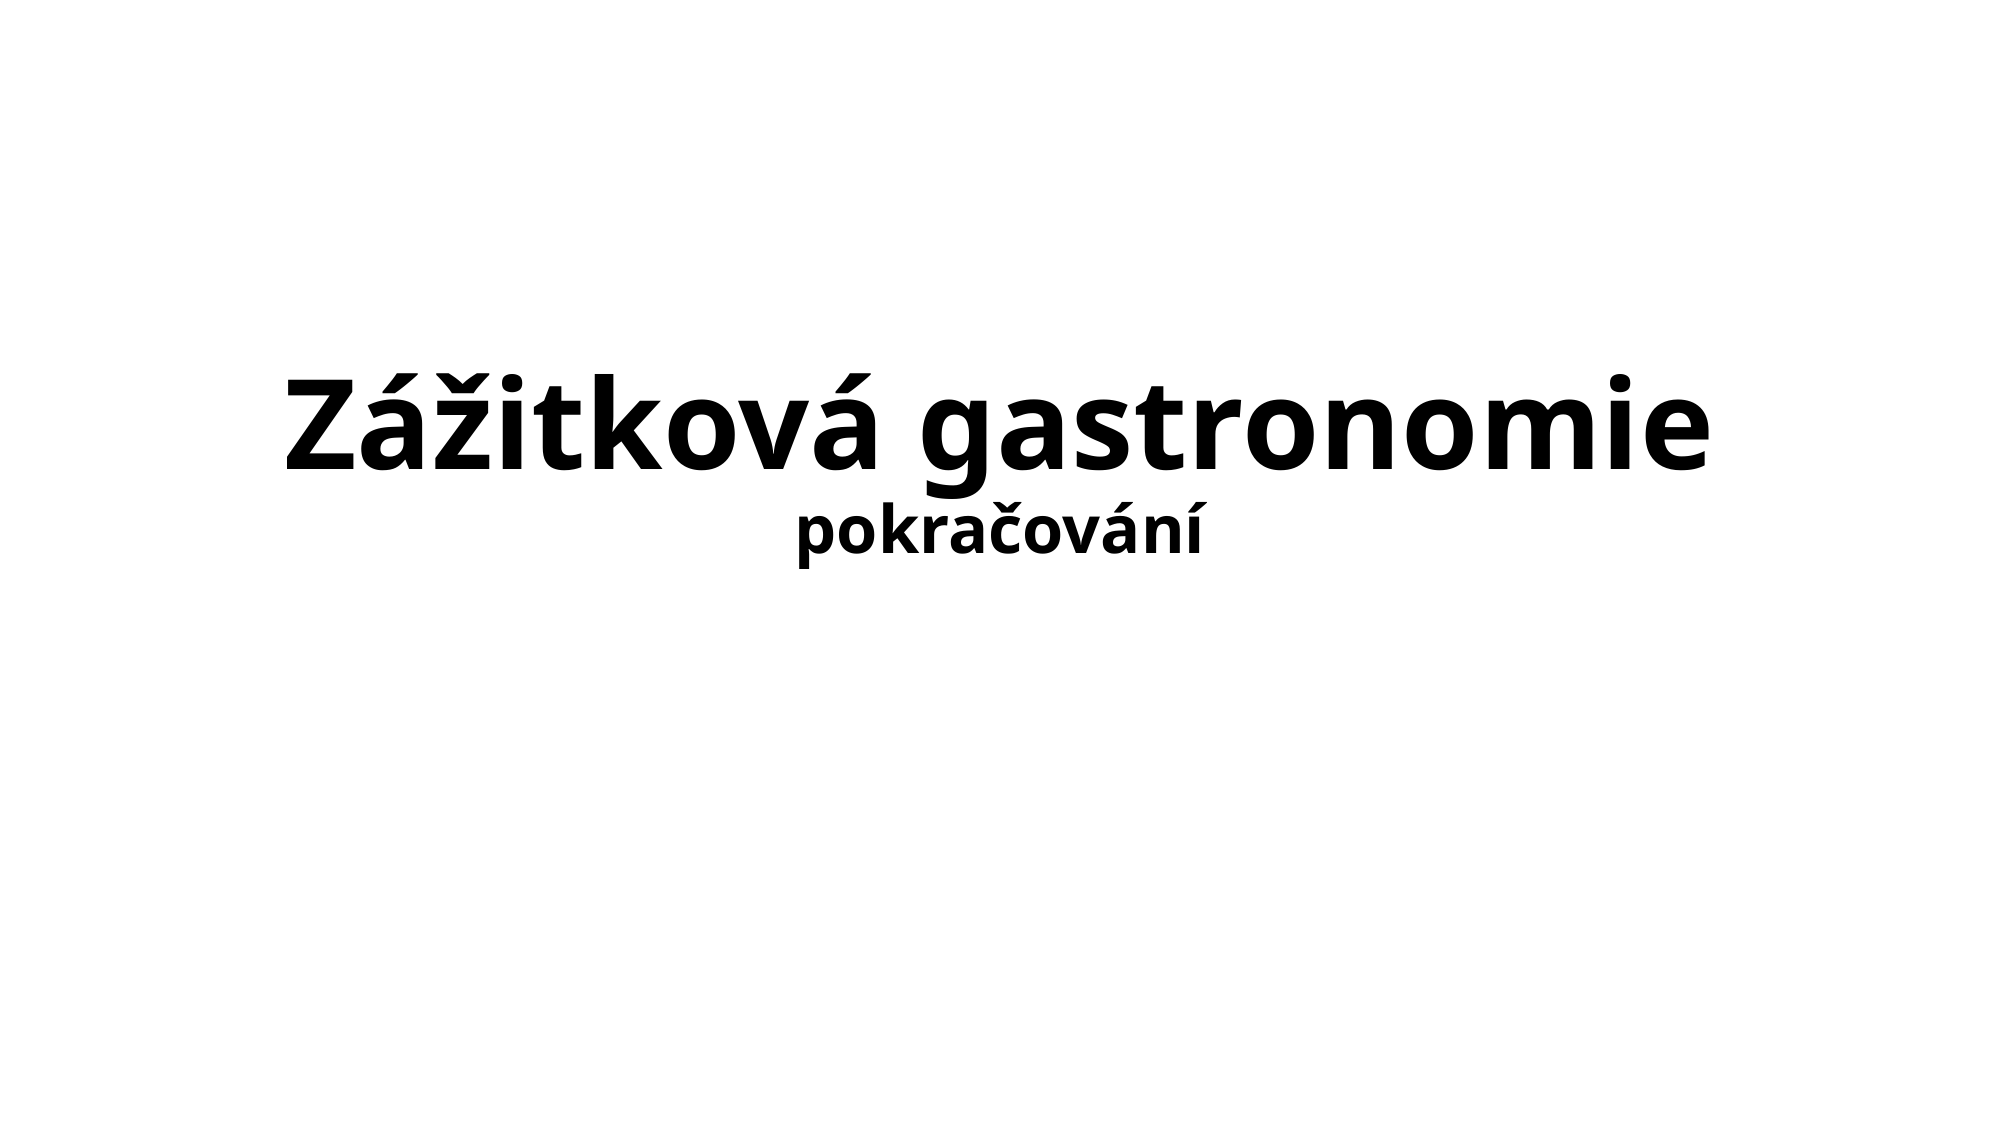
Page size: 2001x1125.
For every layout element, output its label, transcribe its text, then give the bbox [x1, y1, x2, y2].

title Zážitková gastronomie pokračování [249, 184, 1750, 576]
